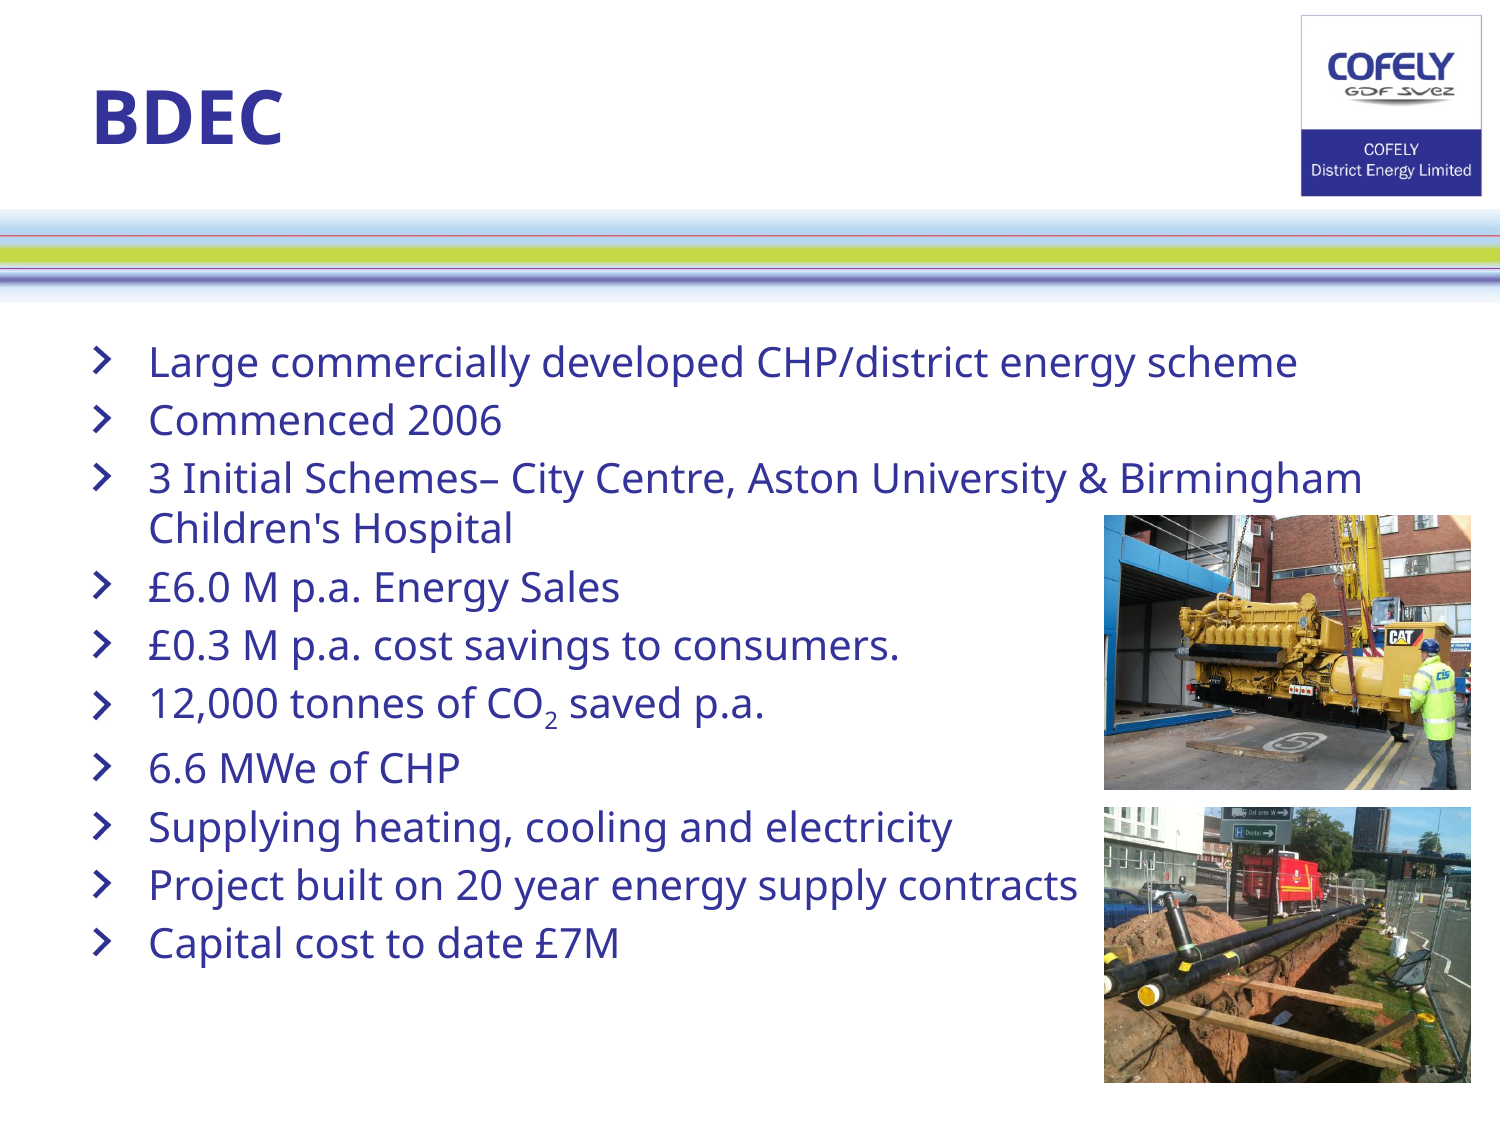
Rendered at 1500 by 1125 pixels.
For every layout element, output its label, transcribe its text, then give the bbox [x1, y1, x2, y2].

picture [91, 570, 112, 600]
picture [91, 927, 112, 957]
picture [91, 462, 112, 492]
picture [91, 869, 112, 899]
picture [91, 752, 112, 782]
picture [91, 629, 112, 659]
picture [0, 209, 1500, 303]
picture [91, 345, 112, 375]
list Large commercially developed CHP/district energy scheme Commenced 2006 3 Initial Schemes– City Centre, Aston University & Birmingham Children's Hospital £6.0 M p.a. Energy Sales £0.3 M p.a. cost savings to consumers. 12,000 tonnes of CO2 saved p.a. 6.6 MWe of CHP Supplying heating, cooling and electricity Project built on 20 year energy supply contracts Capital cost to date £7M [76, 327, 1460, 1071]
picture [1299, 13, 1483, 197]
picture [91, 811, 112, 841]
picture [1104, 514, 1471, 790]
picture [1104, 807, 1471, 1083]
picture [91, 690, 112, 721]
picture [91, 404, 112, 434]
title BDEC [74, 20, 1426, 209]
